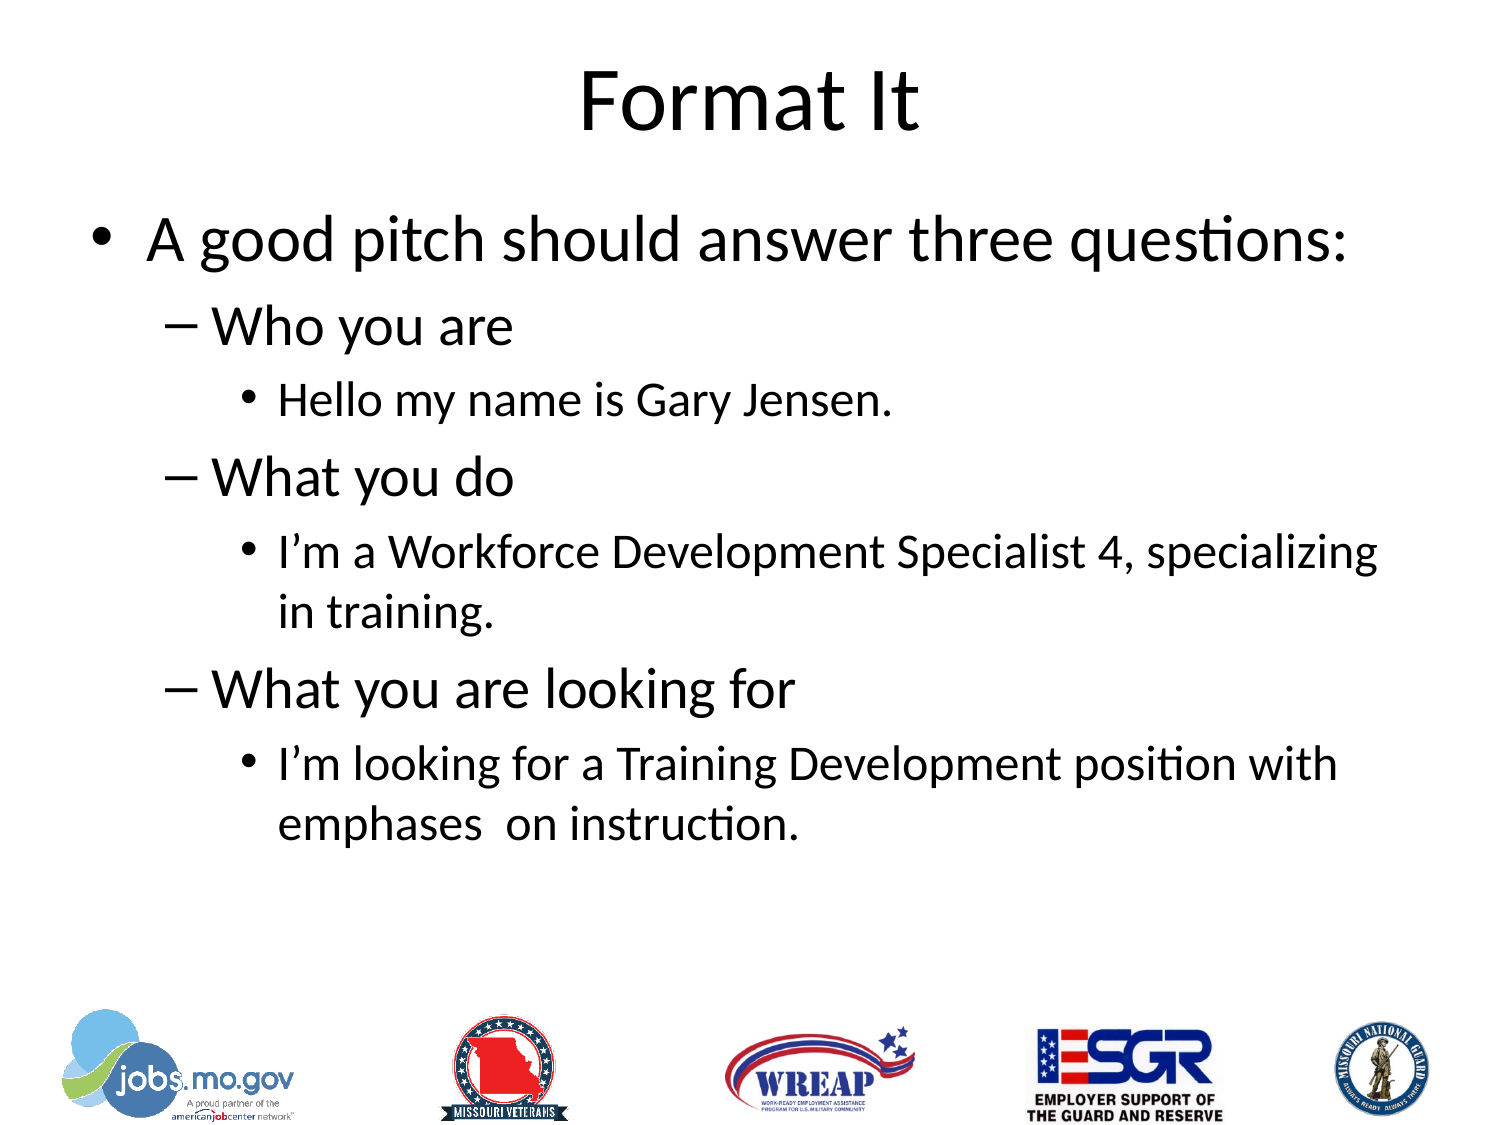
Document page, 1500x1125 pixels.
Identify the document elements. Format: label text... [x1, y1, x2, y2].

list A good pitch should answer three questions: Who you are Hello my name is Gary Jensen. What you do I’m a Workforce Development Specialist 4, specializing in training. What you are looking for I’m looking for a Training Development position with emphases on instruction. [75, 187, 1425, 930]
picture [725, 1026, 915, 1125]
title Format It [75, 0, 1425, 187]
picture [433, 1012, 571, 1122]
picture [62, 1009, 294, 1122]
picture [1325, 1012, 1438, 1125]
picture [1025, 1024, 1225, 1125]
